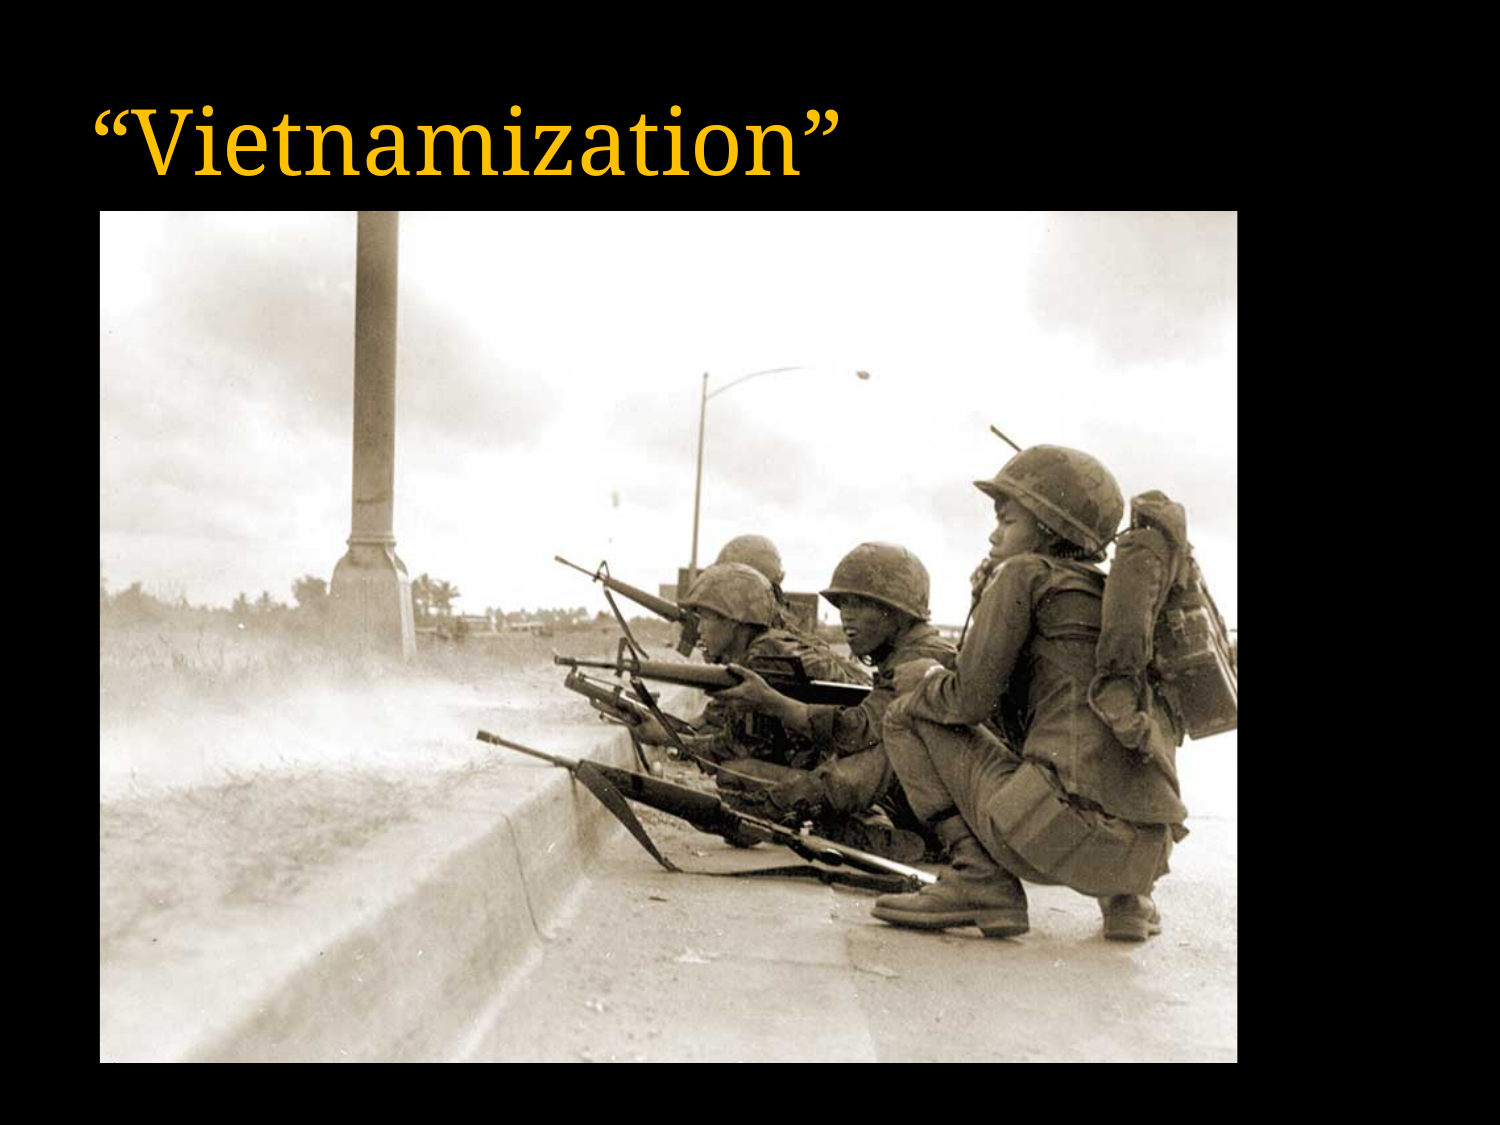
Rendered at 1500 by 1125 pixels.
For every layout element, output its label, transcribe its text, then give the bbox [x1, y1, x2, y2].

title “Vietnamization” [75, 45, 1425, 233]
picture [99, 211, 1238, 1063]
